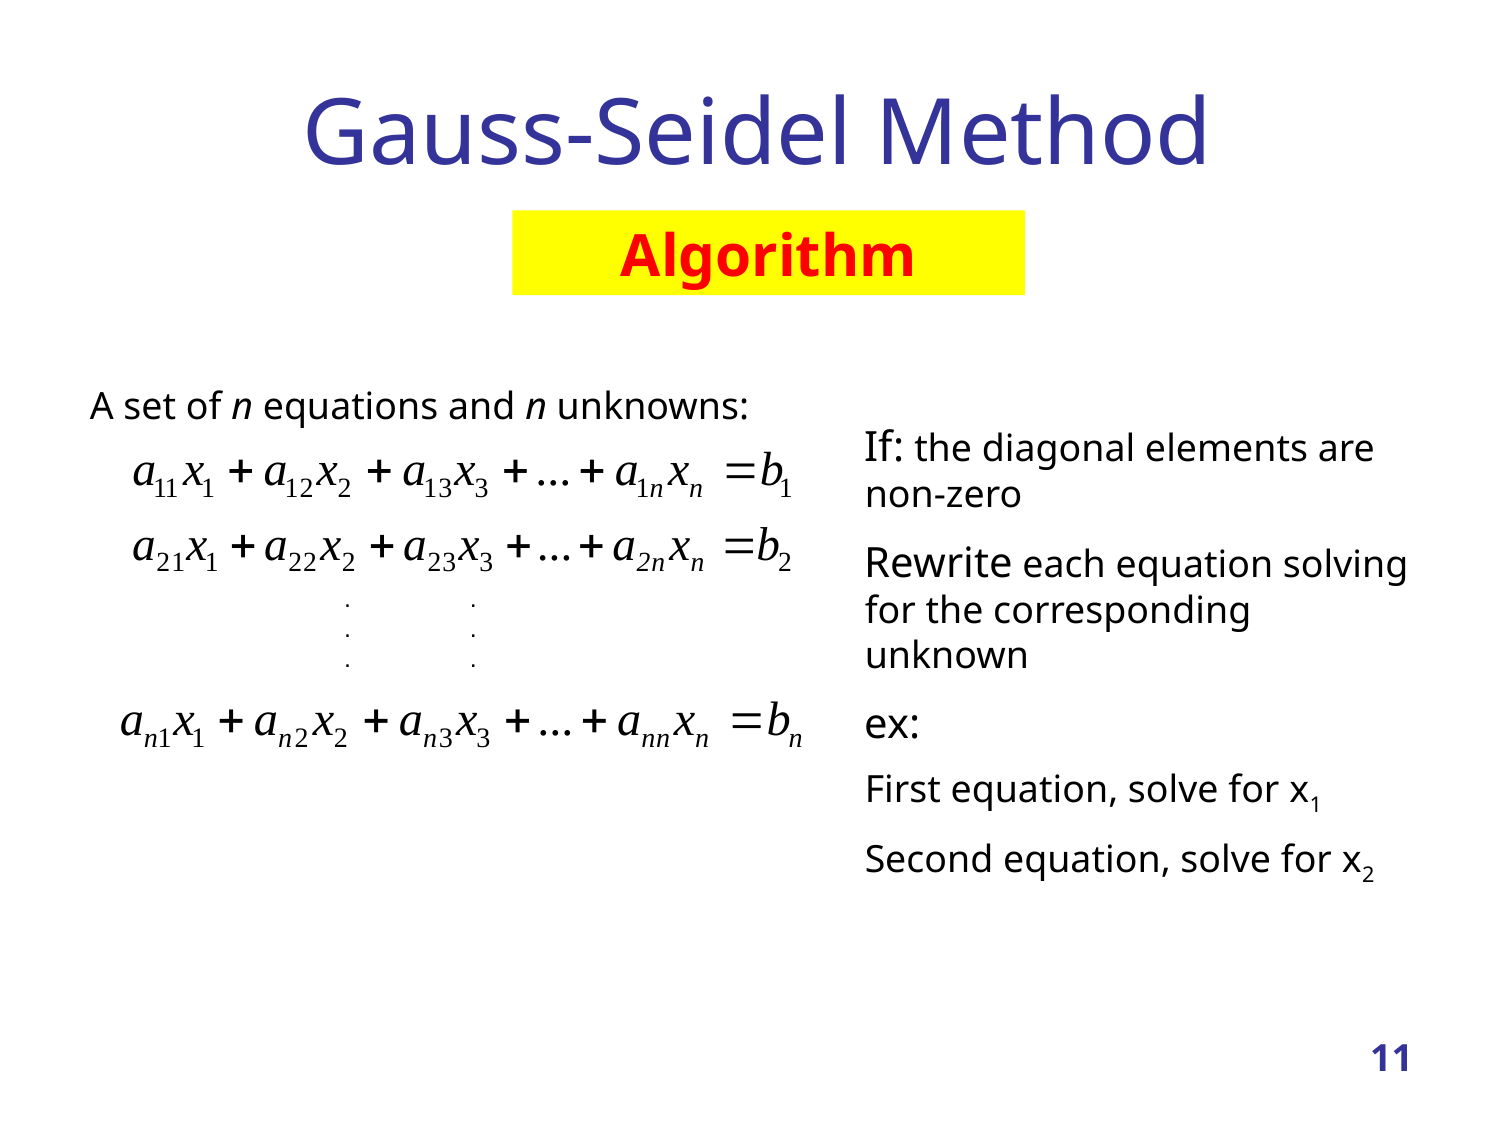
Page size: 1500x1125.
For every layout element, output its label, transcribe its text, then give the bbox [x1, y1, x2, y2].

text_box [112, 687, 813, 761]
text_box . . . . . . [287, 592, 575, 680]
text_box Algorithm [512, 210, 1025, 296]
title Gauss-Seidel Method [118, 74, 1398, 191]
slide_number 11 [1115, 1029, 1429, 1093]
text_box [124, 437, 801, 510]
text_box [124, 512, 801, 584]
text_box A set of n equations and n unknowns: [74, 374, 988, 435]
text_box If: the diagonal elements are non-zero Rewrite each equation solving for the corresponding unknown ex: First equation, solve for x1 Second equation, solve for x2 [849, 412, 1425, 894]
